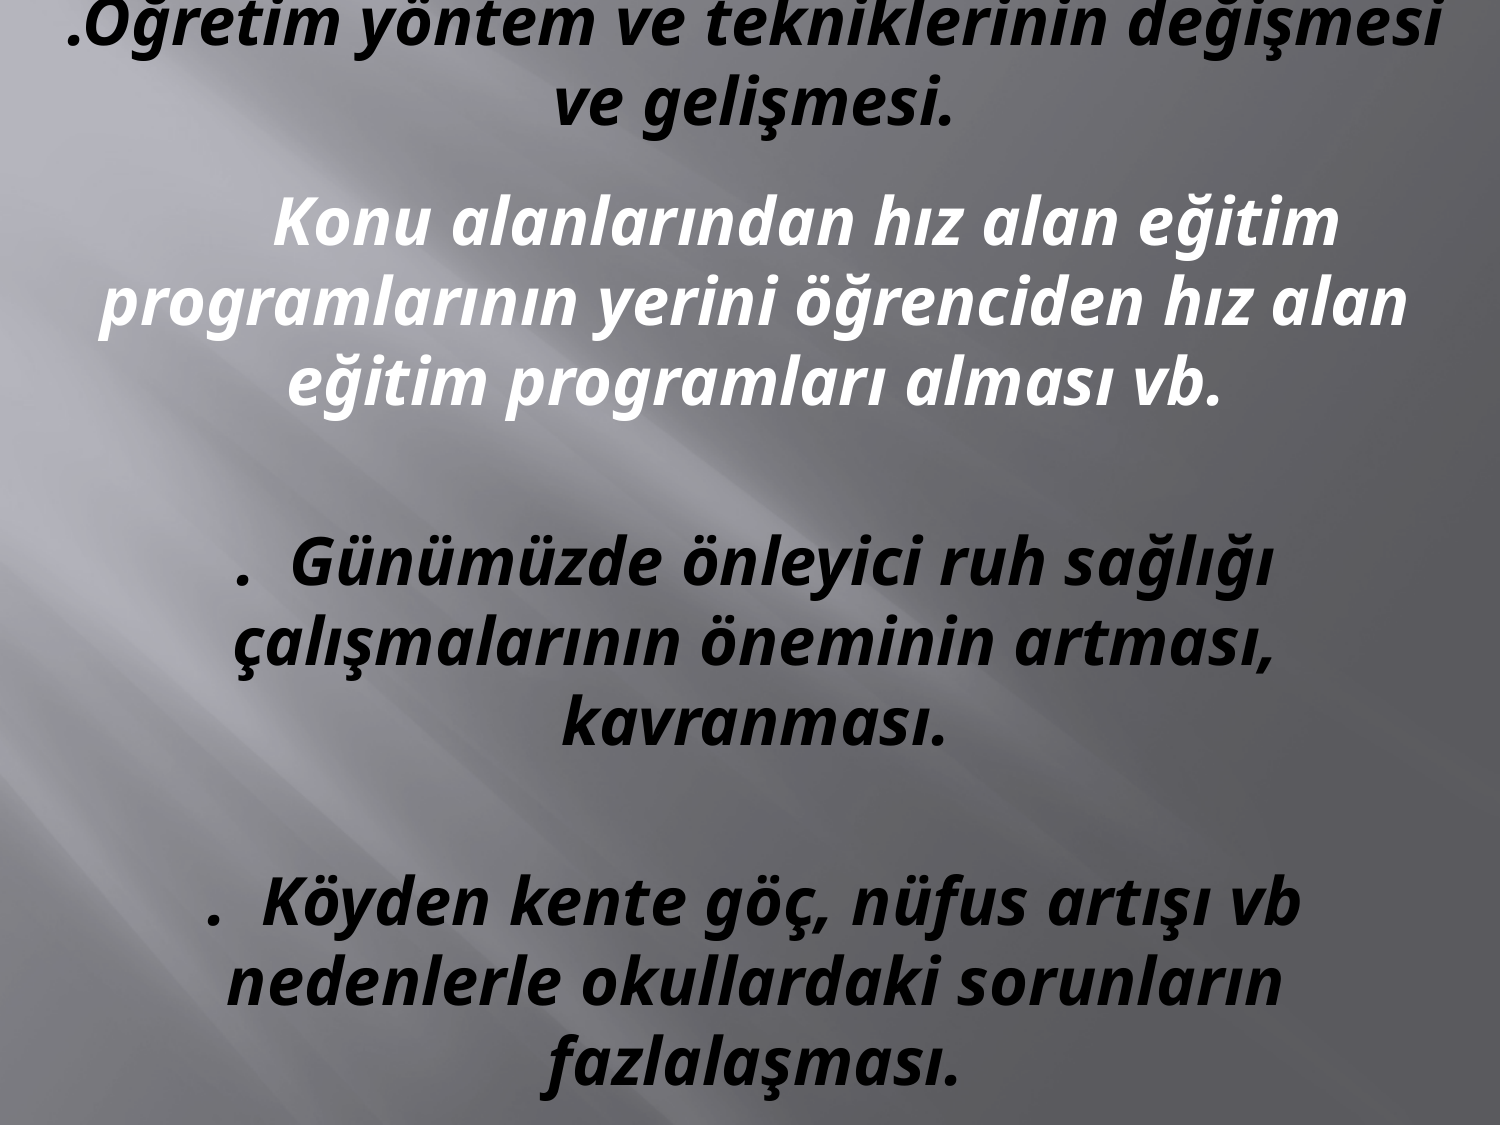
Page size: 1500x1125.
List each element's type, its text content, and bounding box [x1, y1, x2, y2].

title .Öğretim yöntem ve tekniklerinin değişmesi ve gelişmesi. Konu alanlarından hız alan eğitim programlarının yerini öğrenciden hız alan eğitim programları alması vb. . Günümüzde önleyici ruh sağlığı çalışmalarının öneminin artması, kavranması. . Köyden kente göç, nüfus artışı vb nedenlerle okullardaki sorunların fazlalaşması. [41, 30, 1471, 1047]
